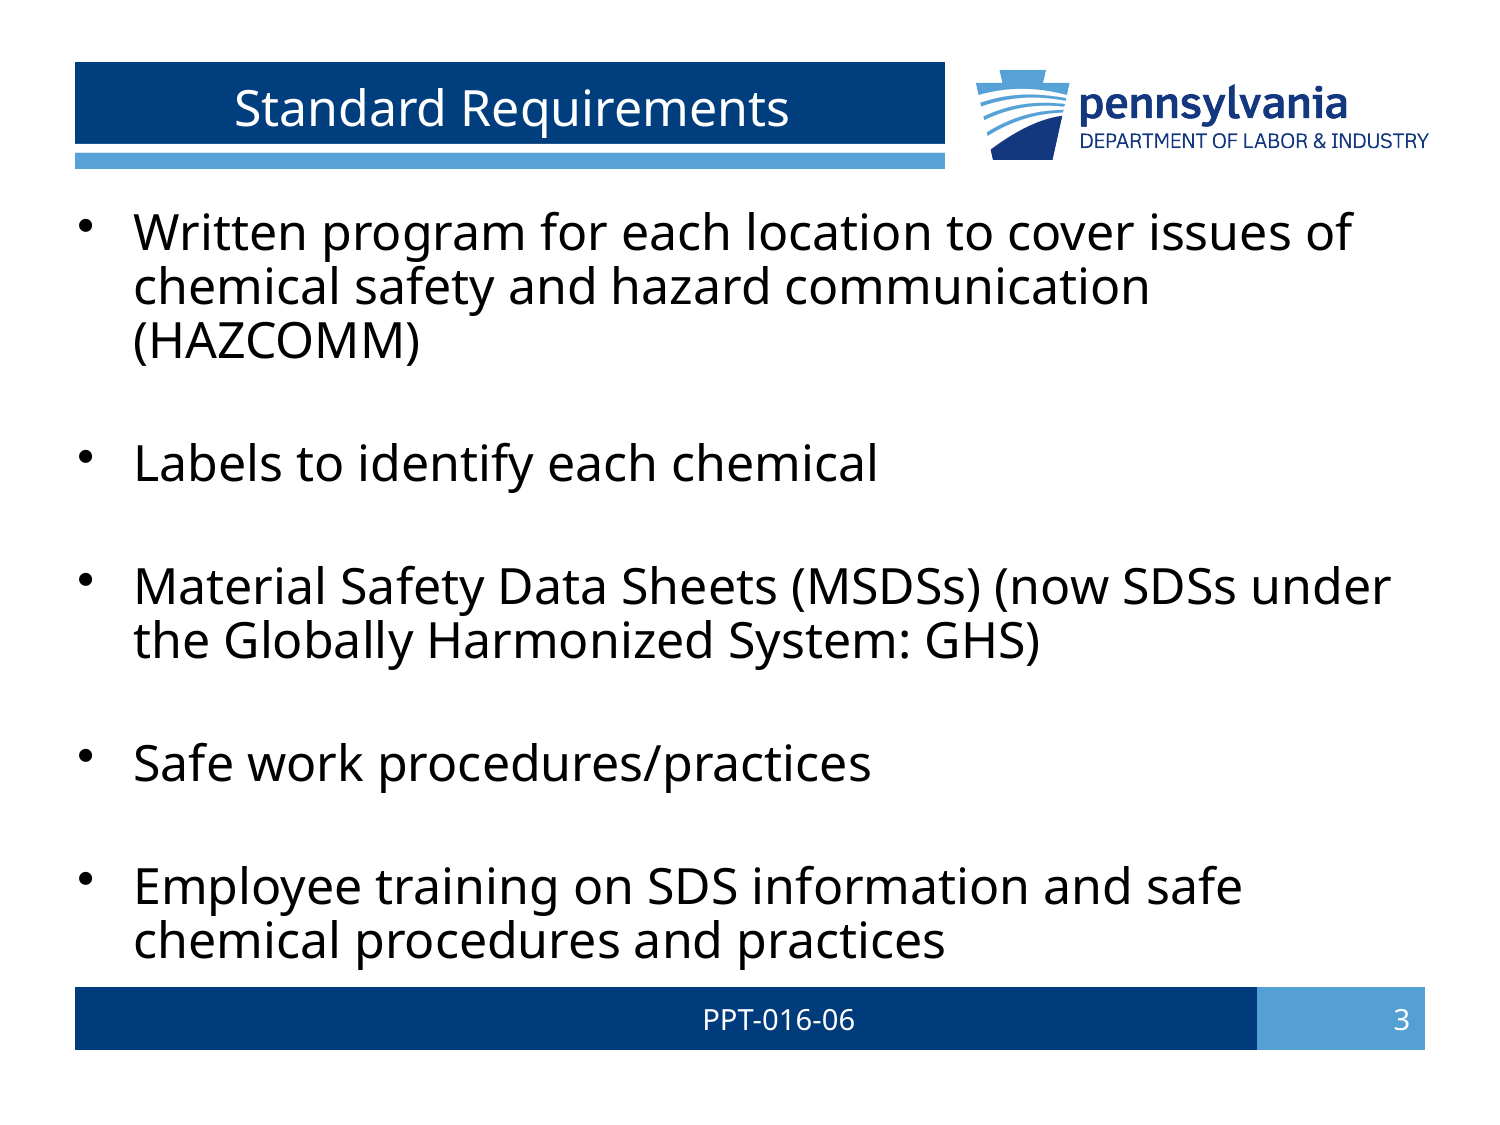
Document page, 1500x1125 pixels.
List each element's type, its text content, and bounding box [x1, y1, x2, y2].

picture [74, 62, 1430, 170]
picture [74, 987, 1426, 1051]
text_box Written program for each location to cover issues of chemical safety and hazard communication (HAZCOMM) Labels to identify each chemical Material Safety Data Sheets (MSDSs) (now SDSs under the Globally Harmonized System: GHS) Safe work procedures/practices Employee training on SDS information and safe chemical procedures and practices [62, 199, 1450, 950]
